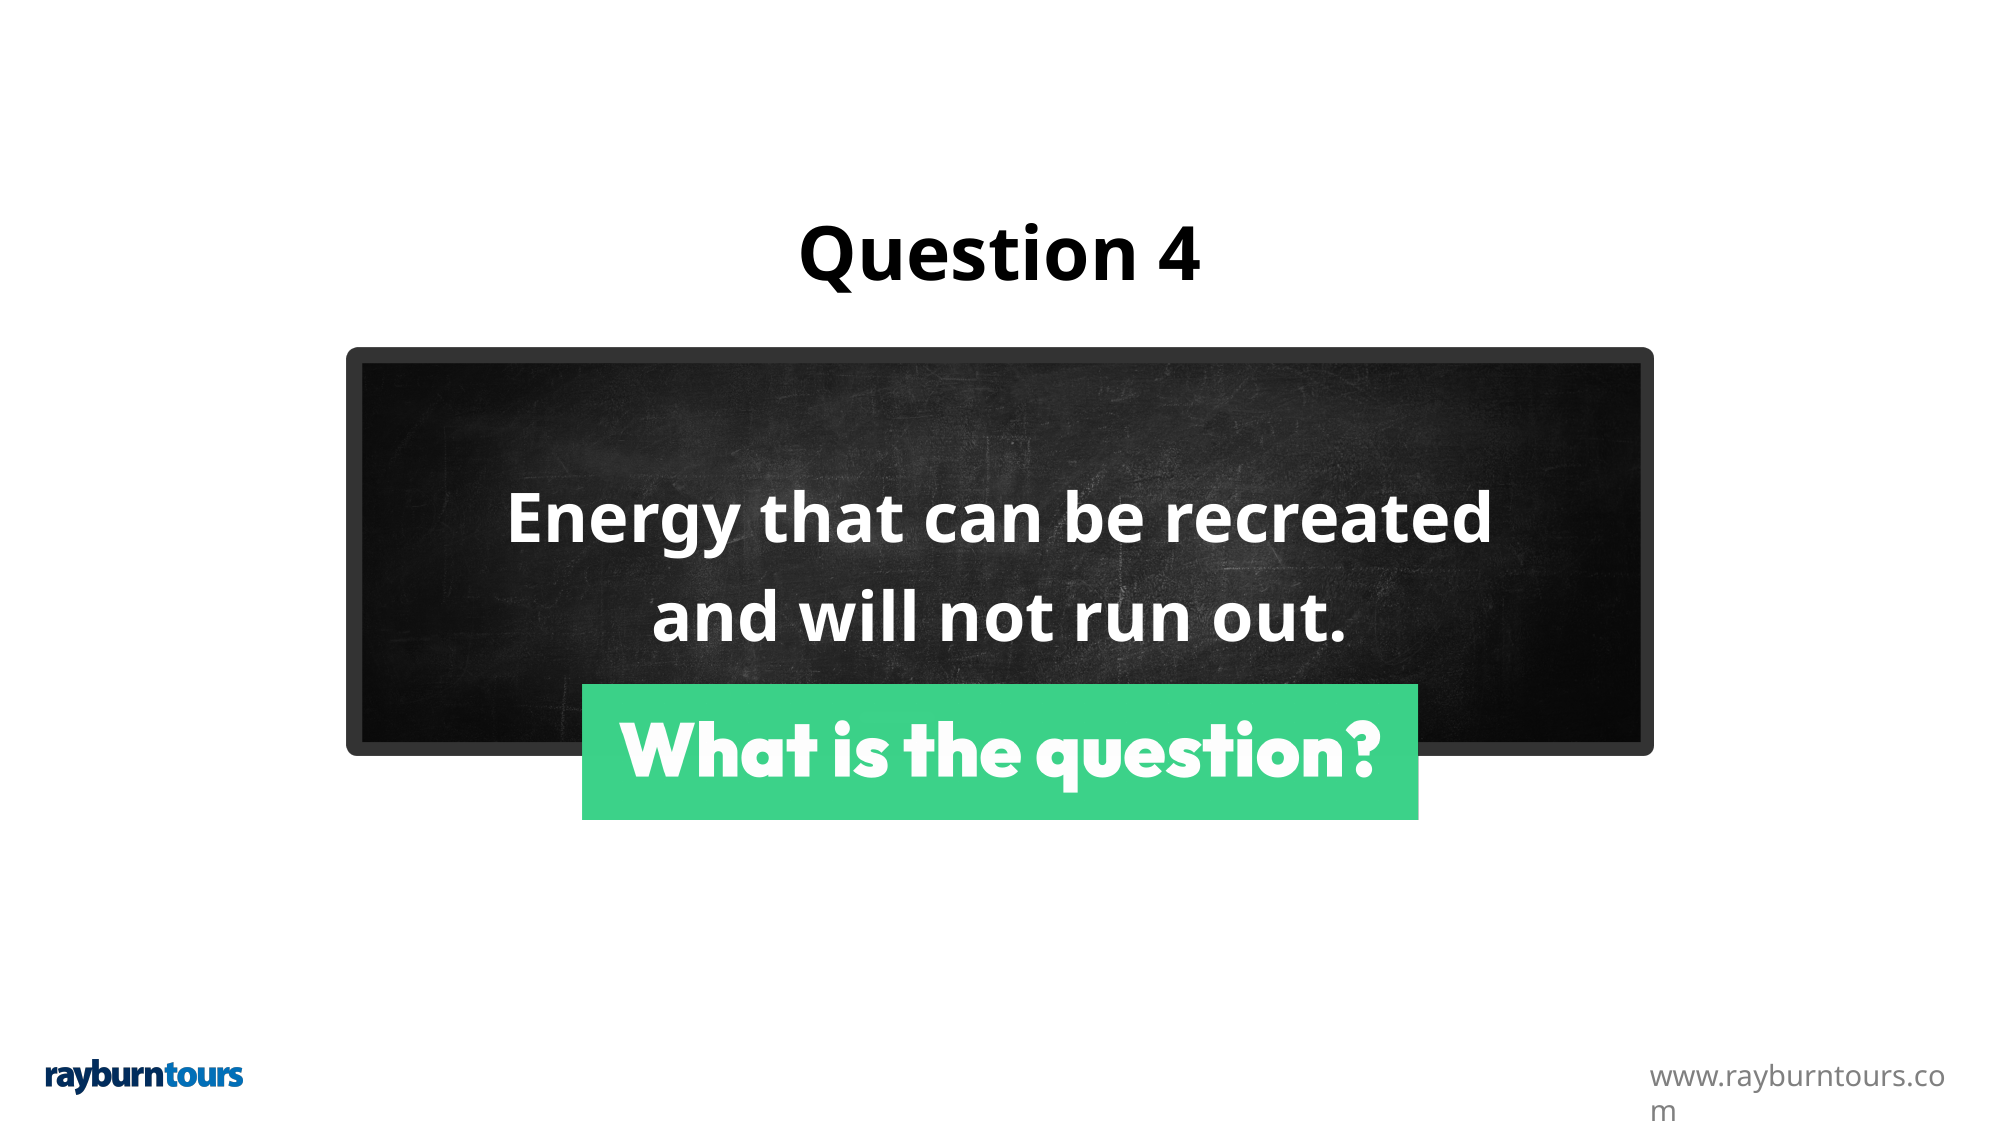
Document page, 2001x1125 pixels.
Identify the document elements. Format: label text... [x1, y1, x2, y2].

picture [345, 346, 1654, 820]
text_box Question 4 [778, 198, 1222, 303]
picture [45, 1059, 243, 1095]
